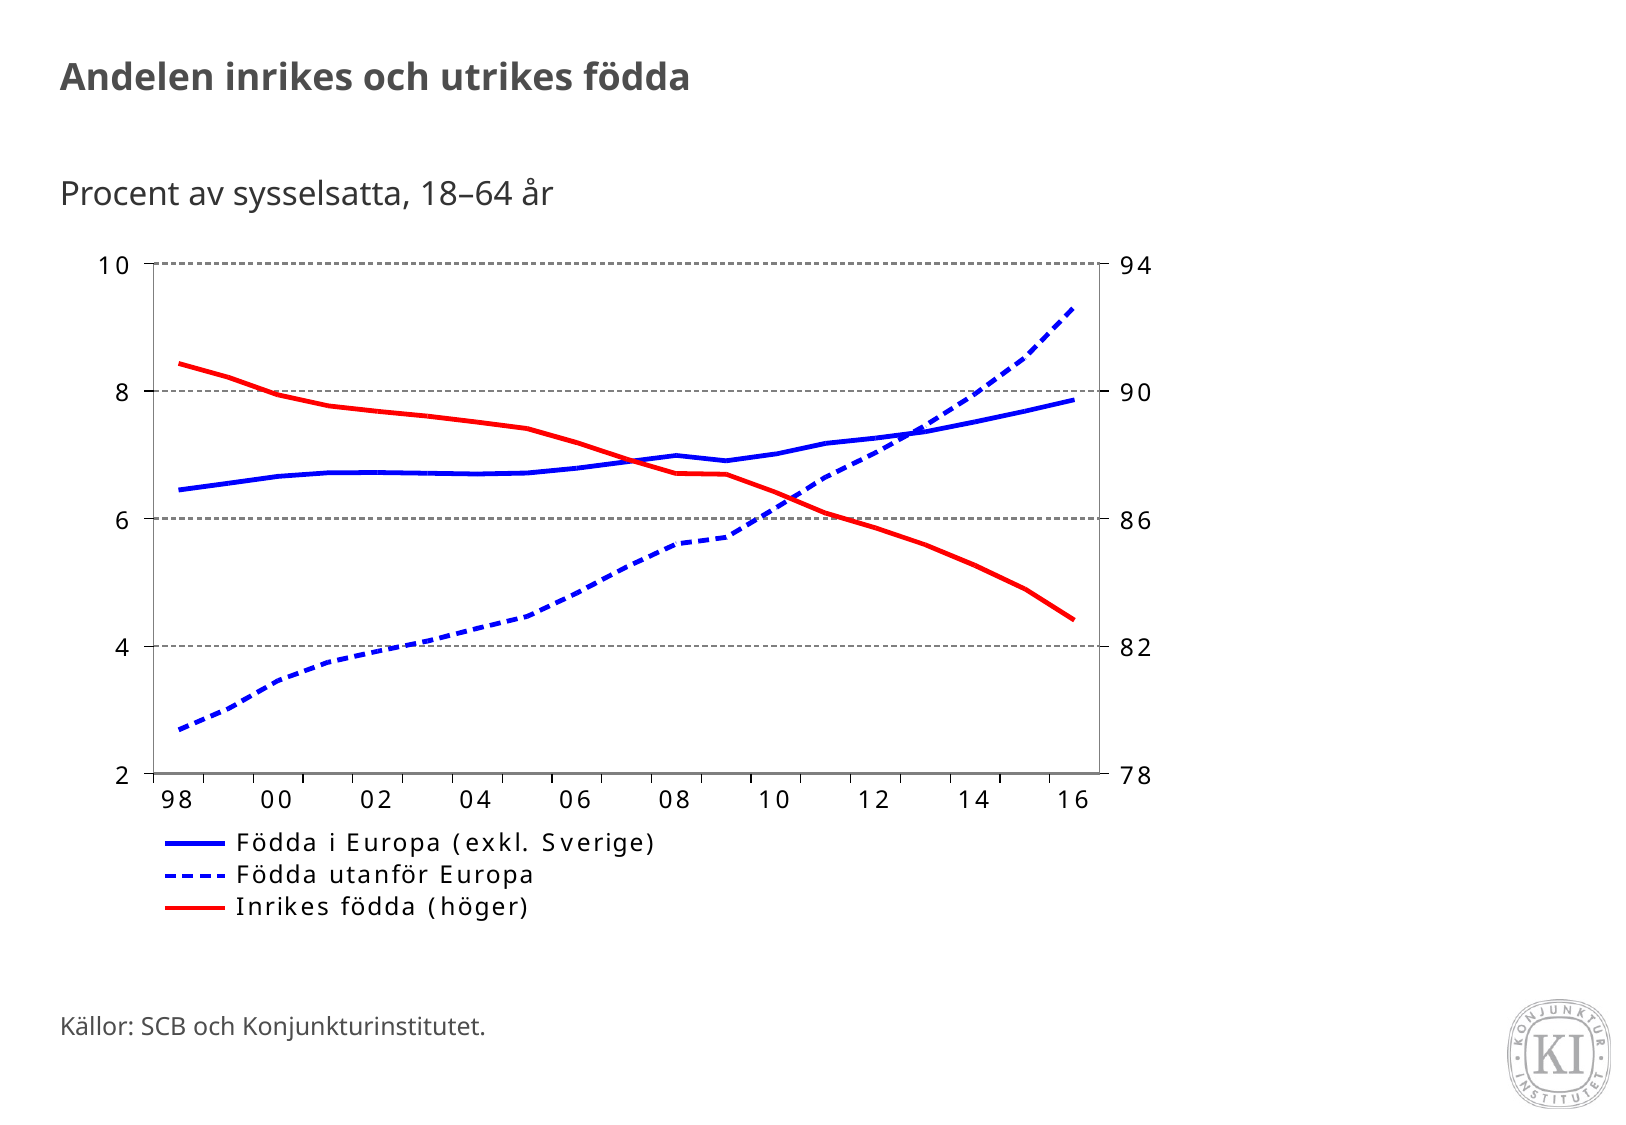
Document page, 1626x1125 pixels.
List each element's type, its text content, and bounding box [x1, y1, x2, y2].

list Procent av sysselsatta, 18–64 år [44, 125, 1545, 220]
title Andelen inrikes och utrikes födda [44, 45, 1545, 114]
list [59, 228, 1207, 946]
subtitle Källor: SCB och Konjunkturinstitutet. [44, 1003, 1474, 1106]
picture [1507, 999, 1611, 1109]
